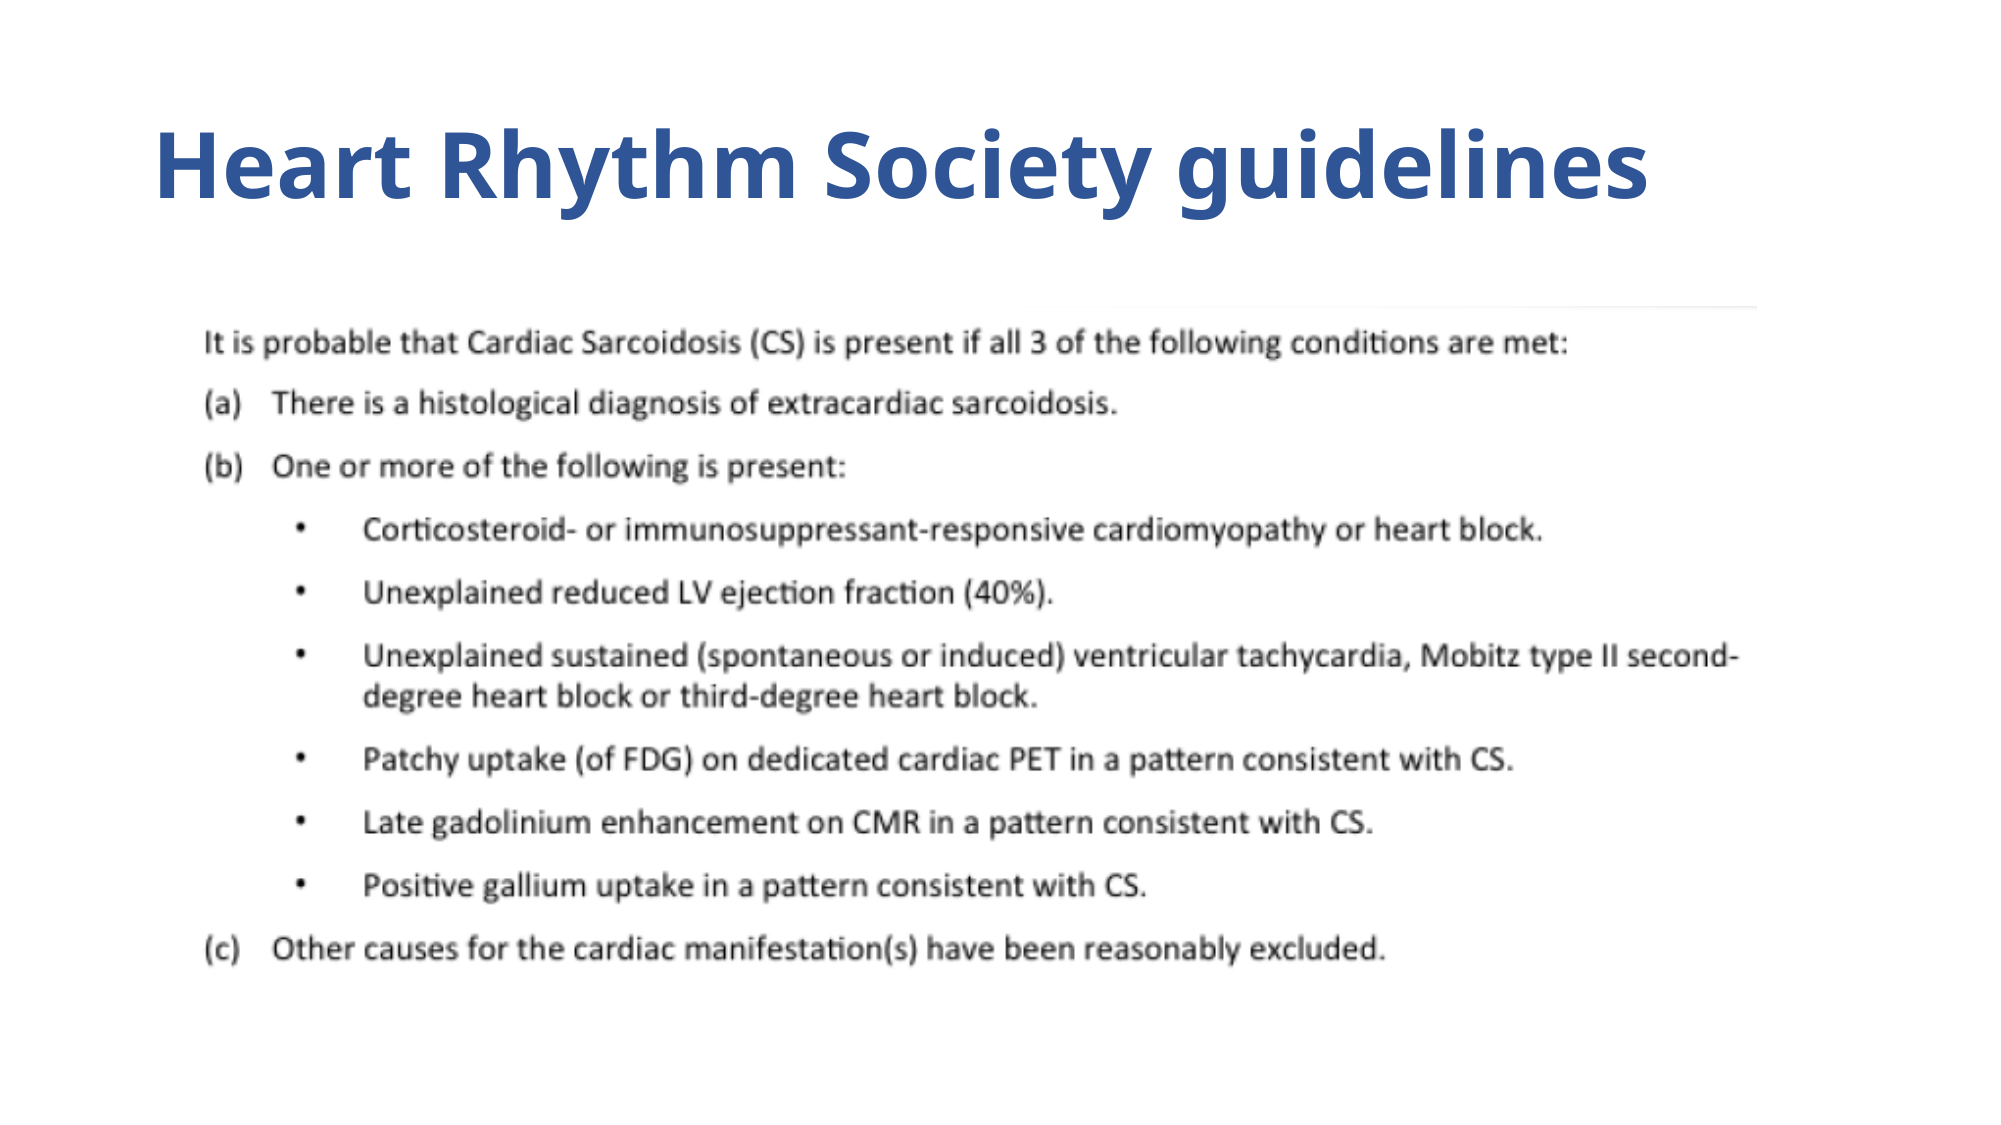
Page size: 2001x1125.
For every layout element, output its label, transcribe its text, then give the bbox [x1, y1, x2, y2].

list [187, 306, 1757, 983]
title Heart Rhythm Society guidelines [137, 59, 1863, 278]
